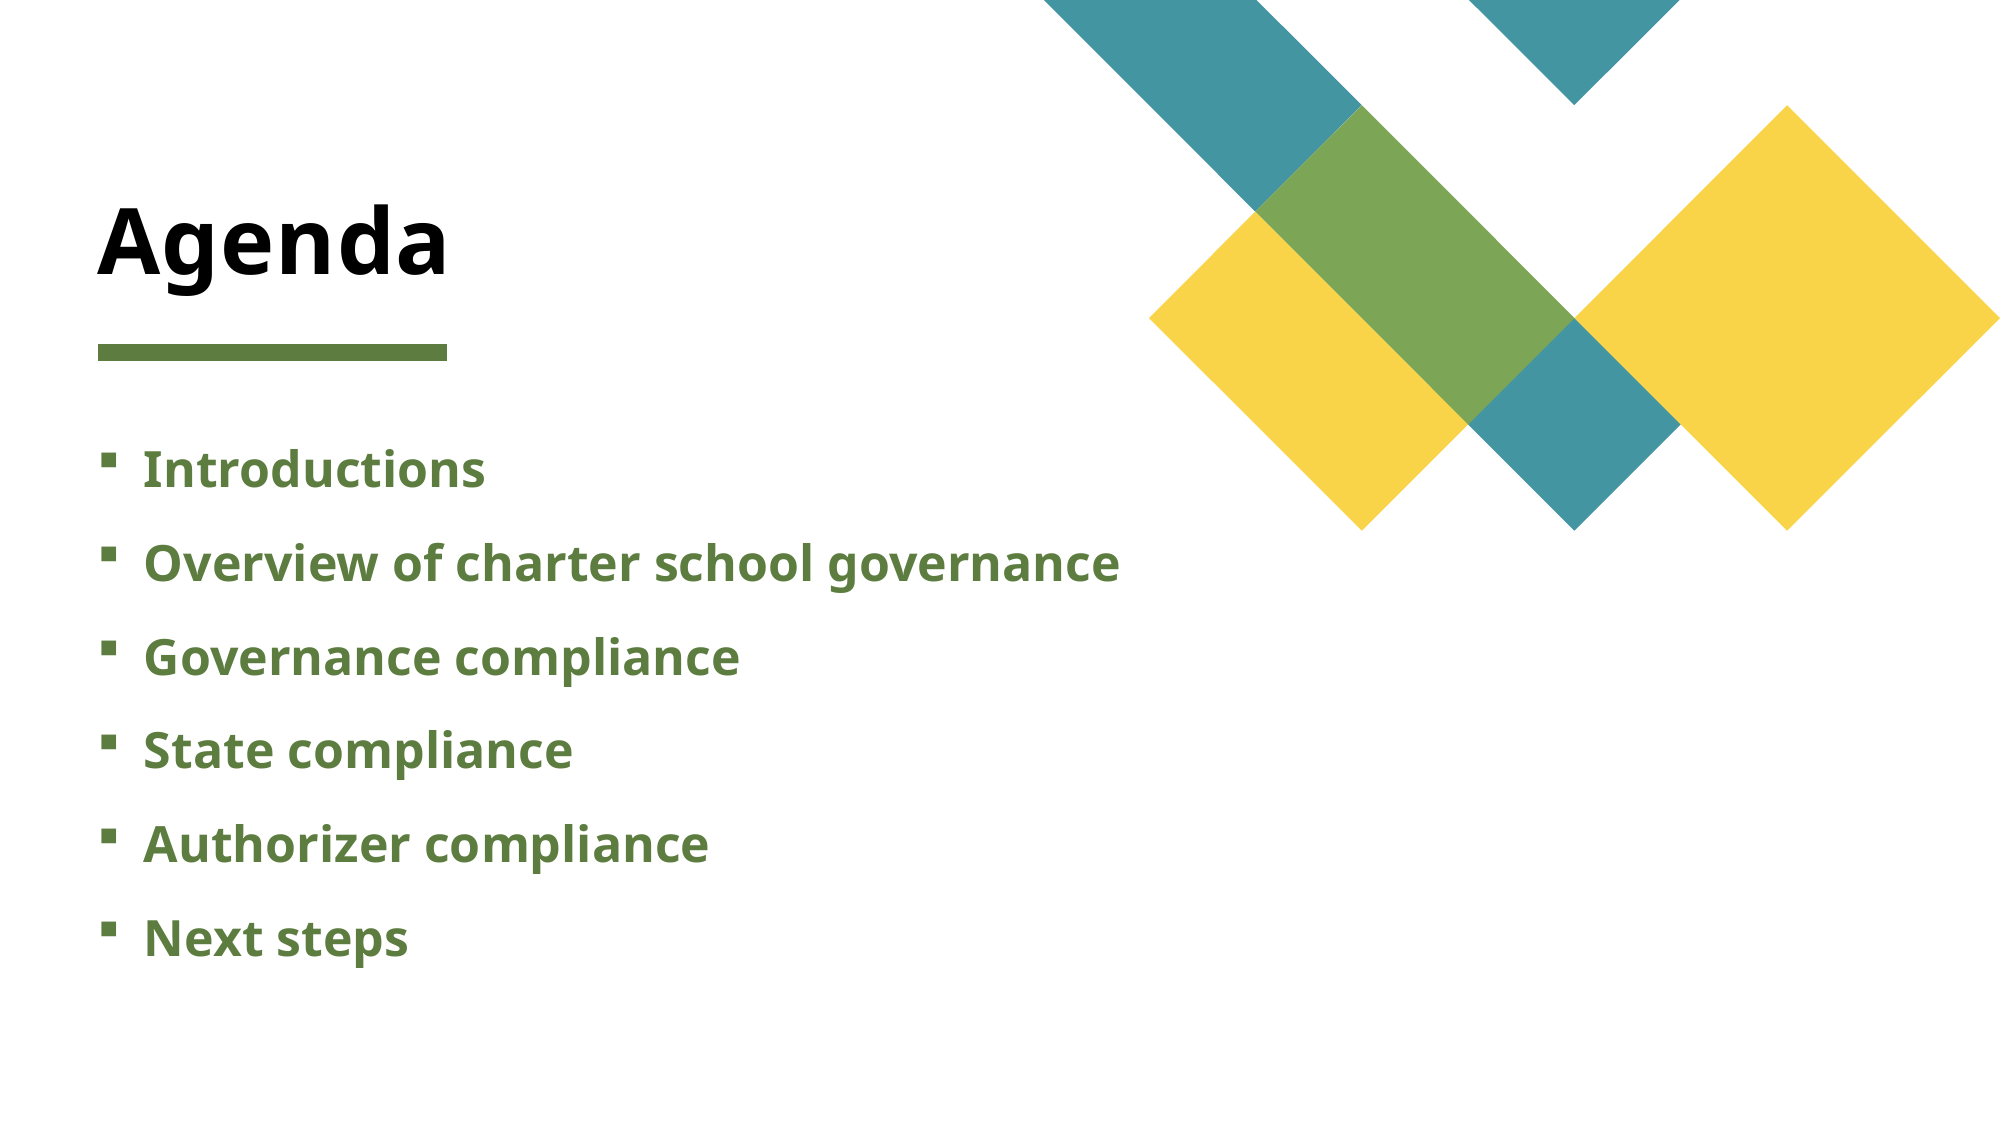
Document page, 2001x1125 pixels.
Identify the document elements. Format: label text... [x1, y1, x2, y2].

title Agenda [97, 31, 1211, 293]
list Introductions Overview of charter school governance Governance compliance State compliance Authorizer compliance Next steps [97, 374, 1211, 1094]
